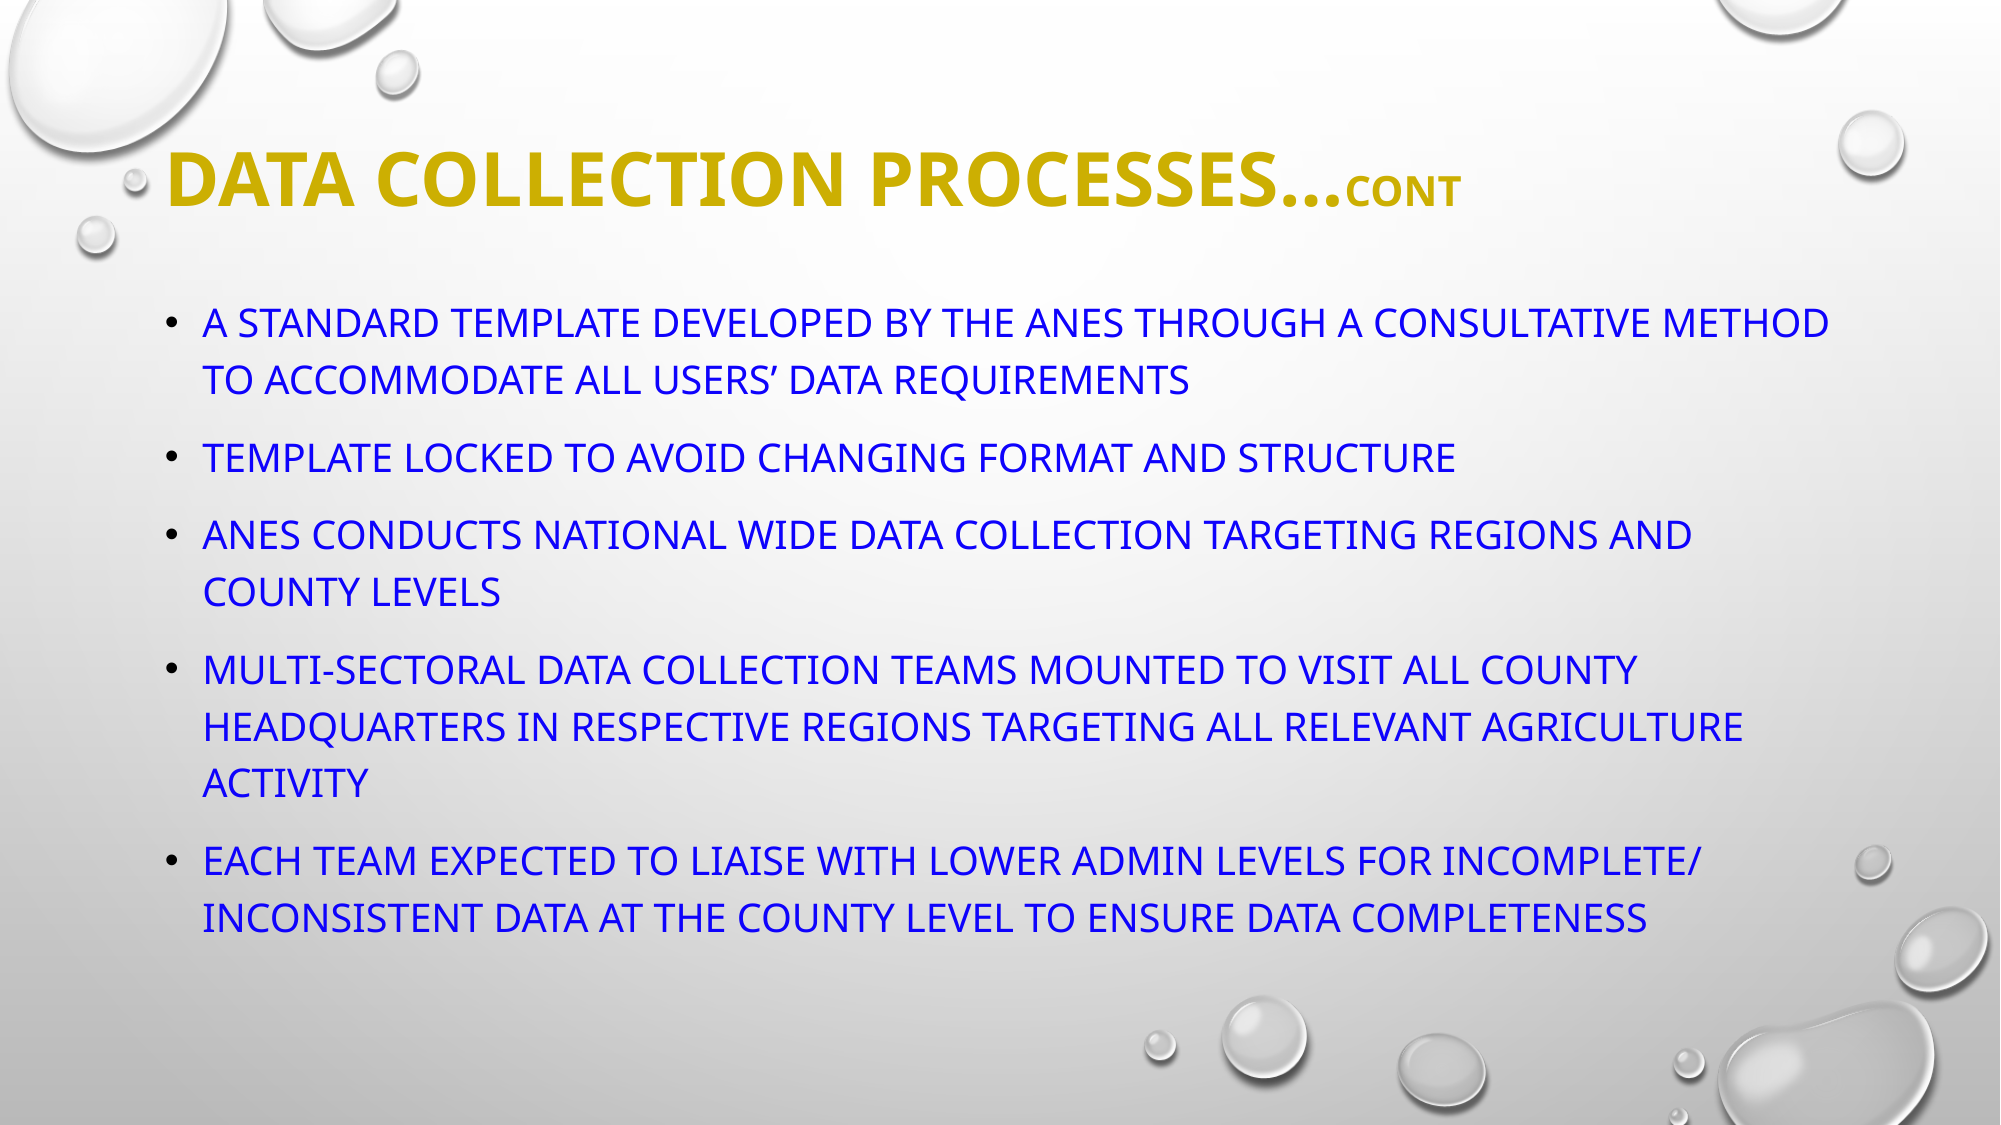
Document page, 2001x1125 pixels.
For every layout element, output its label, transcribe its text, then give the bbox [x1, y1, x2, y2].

title Data collection processes…cont [149, 101, 1851, 263]
list A standard template developed by the anes through a consultative method to accommodate all users’ data requirements Template Locked to avoid changing format and structure ANES conducts national wide data collection targeting regions and county levels Multi-sectoral Data collection teams mounted to visit all county headquarters in respective regions targeting all relevant agriculture activity Each Team expected to liaise with lower admin levels for incomplete/ inconsistent data at the county level to ensure data completeness [149, 281, 1850, 972]
picture [0, 0, 2000, 1125]
